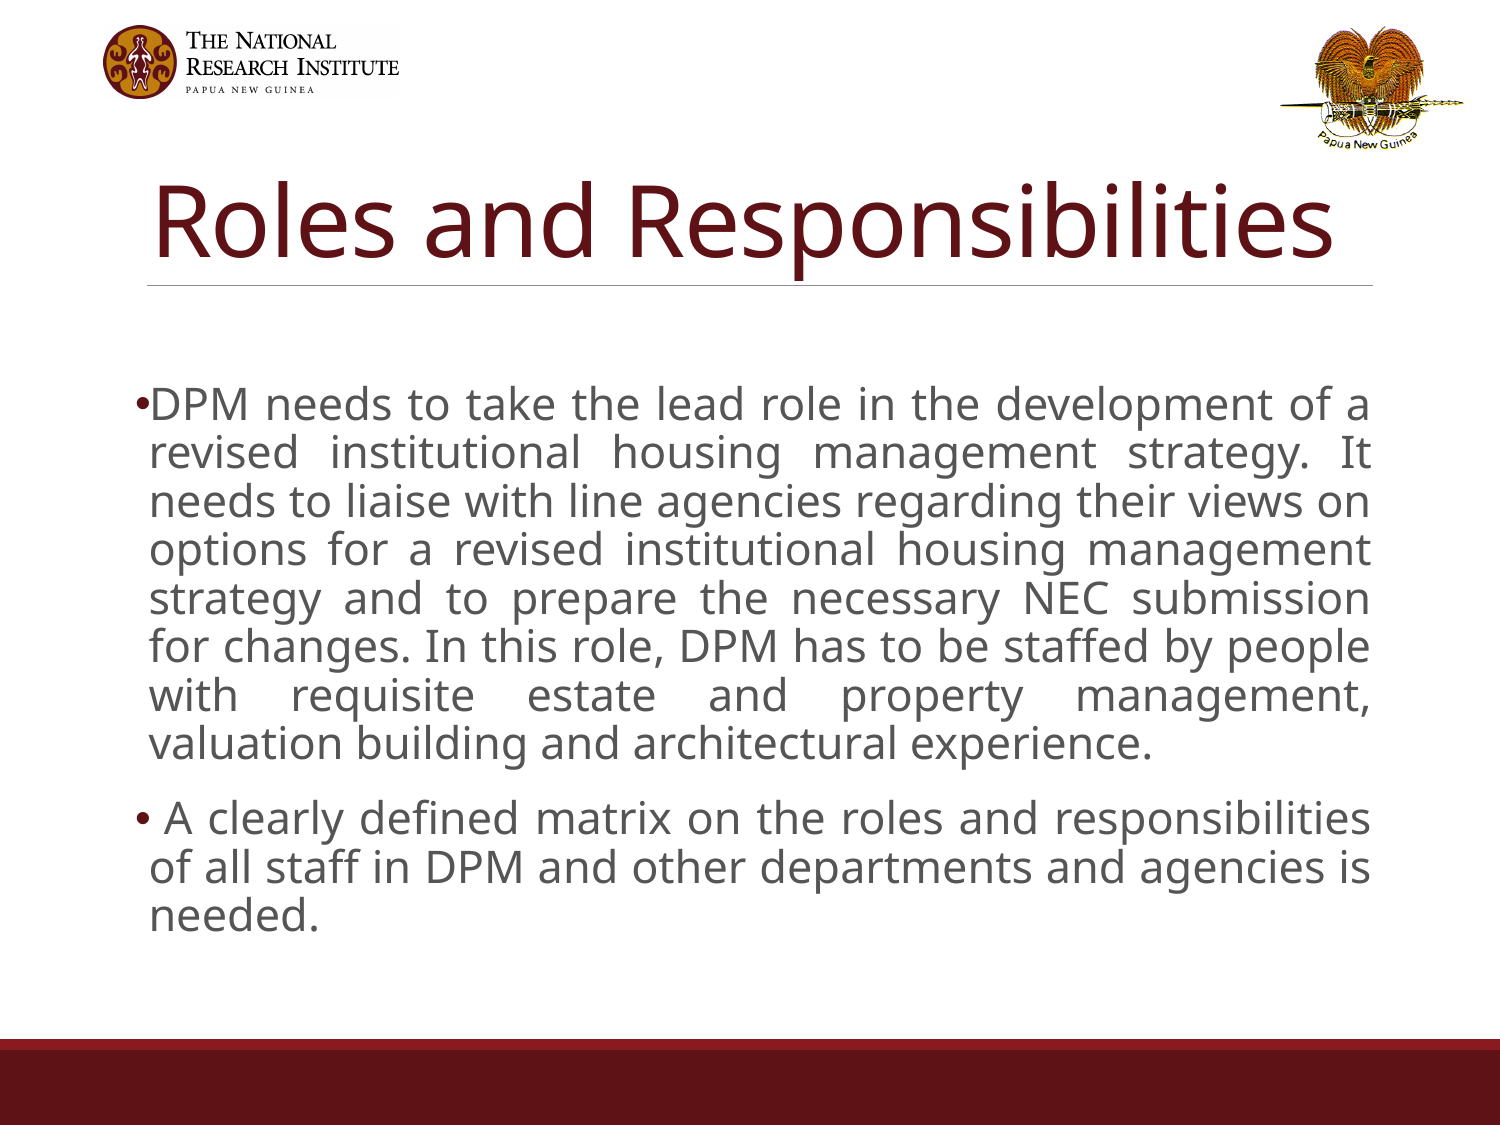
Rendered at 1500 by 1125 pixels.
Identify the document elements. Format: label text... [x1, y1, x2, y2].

title Roles and Responsibilities [135, 116, 1373, 285]
picture [103, 25, 399, 99]
picture [1277, 22, 1468, 154]
list DPM needs to take the lead role in the development of a revised institutional housing management strategy. It needs to liaise with line agencies regarding their views on options for a revised institutional housing management strategy and to prepare the necessary NEC submission for changes. In this role, DPM has to be staffed by people with requisite estate and property management, valuation building and architectural experience. A clearly defined matrix on the roles and responsibilities of all staff in DPM and other departments and agencies is needed. [135, 302, 1373, 963]
